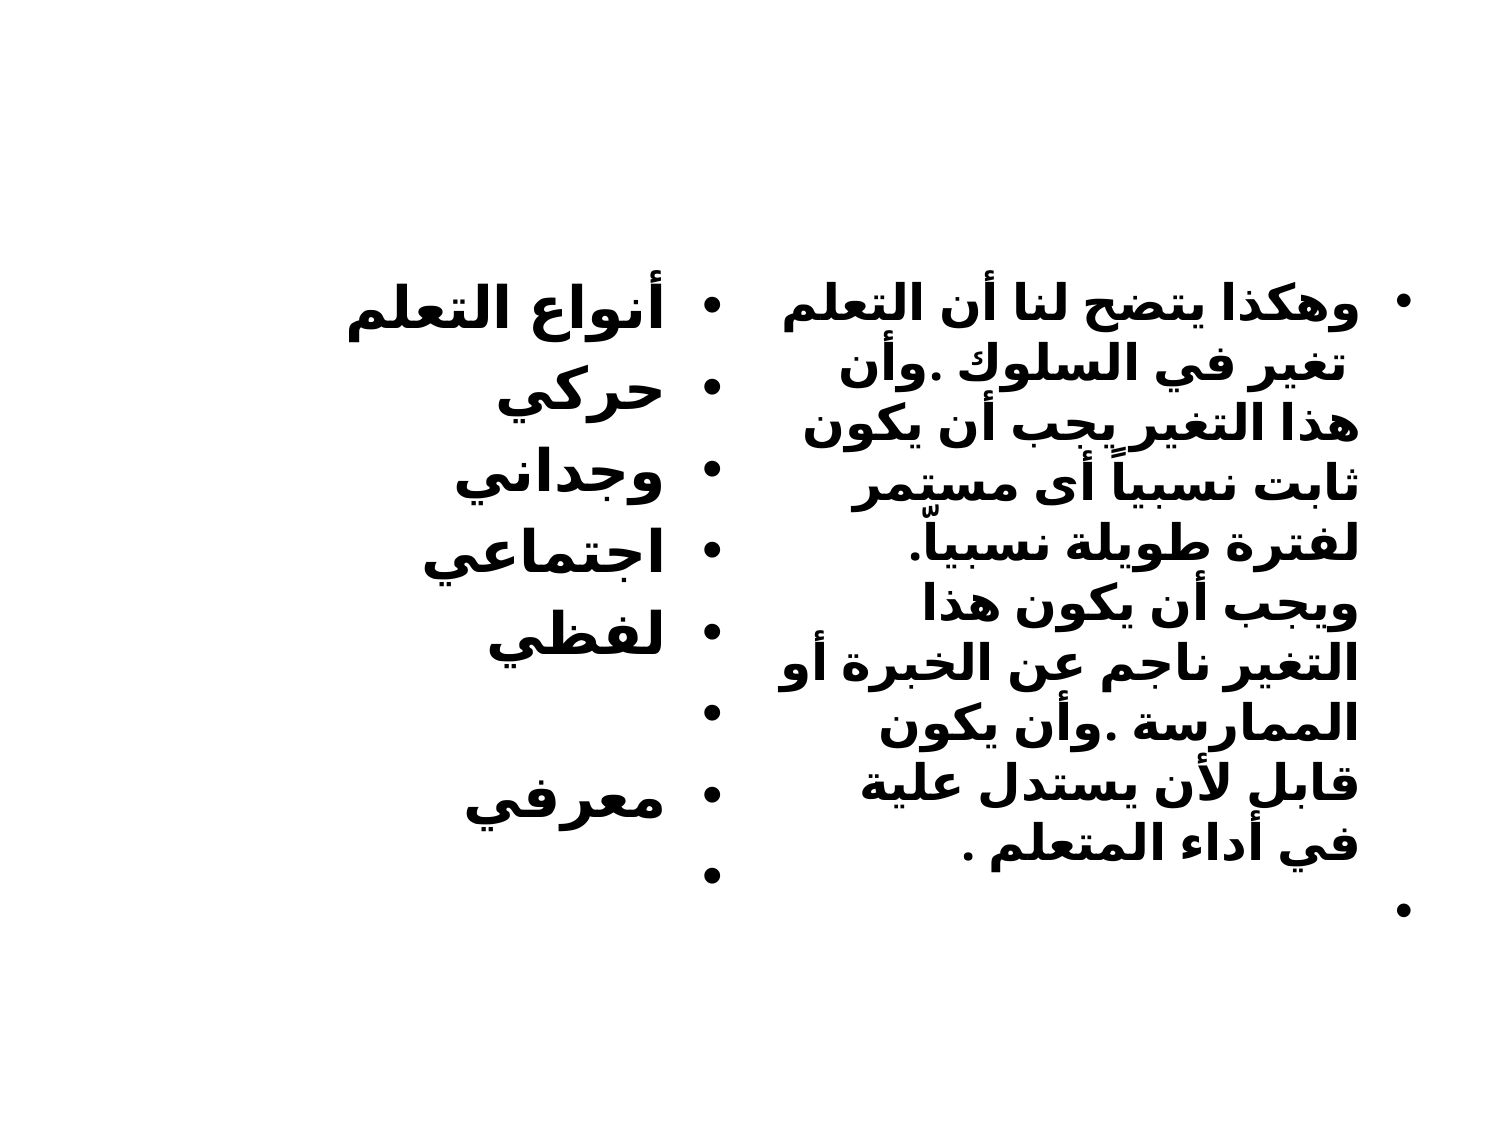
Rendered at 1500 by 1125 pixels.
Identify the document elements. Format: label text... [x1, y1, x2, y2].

list أنواع التعلم حركي وجداني اجتماعي لفظي معرفي [75, 262, 738, 1005]
list وهكذا يتضح لنا أن التعلم تغير في السلوك .وأن هذا التغير يجب أن يكون ثابت نسبياً أى مستمر لفترة طويلة نسبياّ. ويجب أن يكون هذا التغير ناجم عن الخبرة أو الممارسة .وأن يكون قابل لأن يستدل علية في أداء المتعلم . [762, 262, 1425, 1005]
